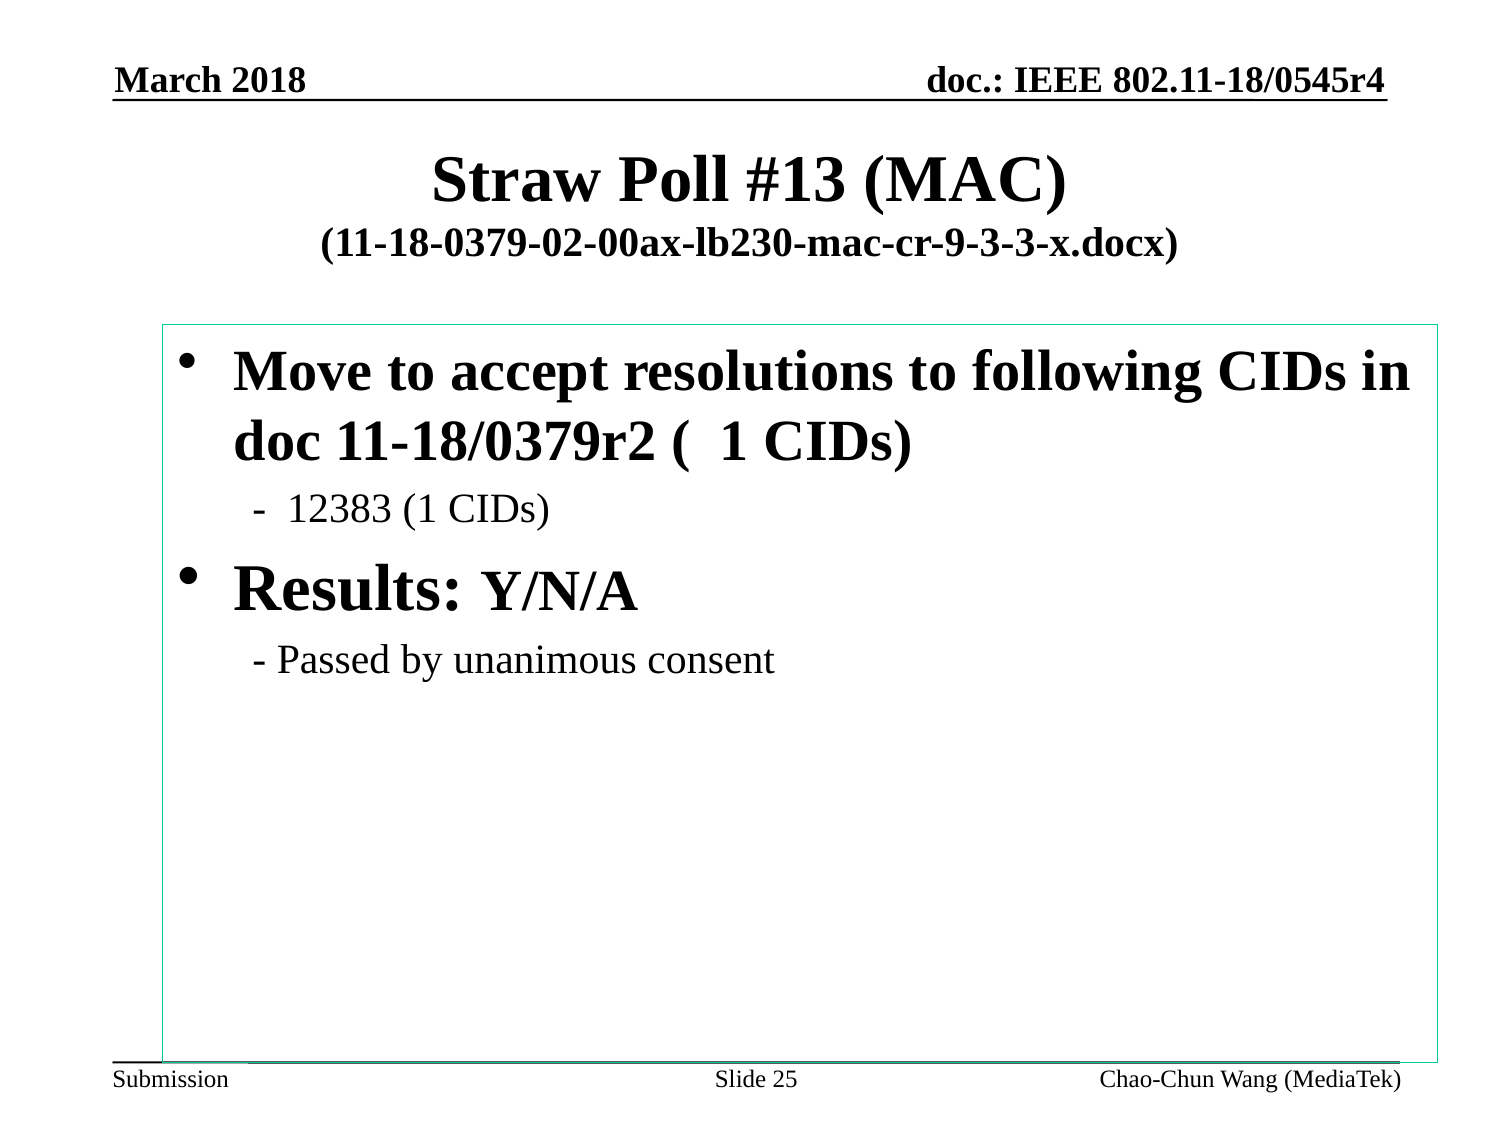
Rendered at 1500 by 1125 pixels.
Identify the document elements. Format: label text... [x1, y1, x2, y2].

slide_number Slide 25 [712, 1061, 800, 1093]
title Straw Poll #13 (MAC) (11-18-0379-02-00ax-lb230-mac-cr-9-3-3-x.docx) [112, 112, 1388, 288]
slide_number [114, 54, 309, 101]
footer Chao-Chun Wang (MediaTek) [1094, 1061, 1402, 1093]
list Move to accept resolutions to following CIDs in doc 11-18/0379r2 ( 1 CIDs) - 12383 (1 CIDs) Results: Y/N/A - Passed by unanimous consent [162, 324, 1438, 1063]
